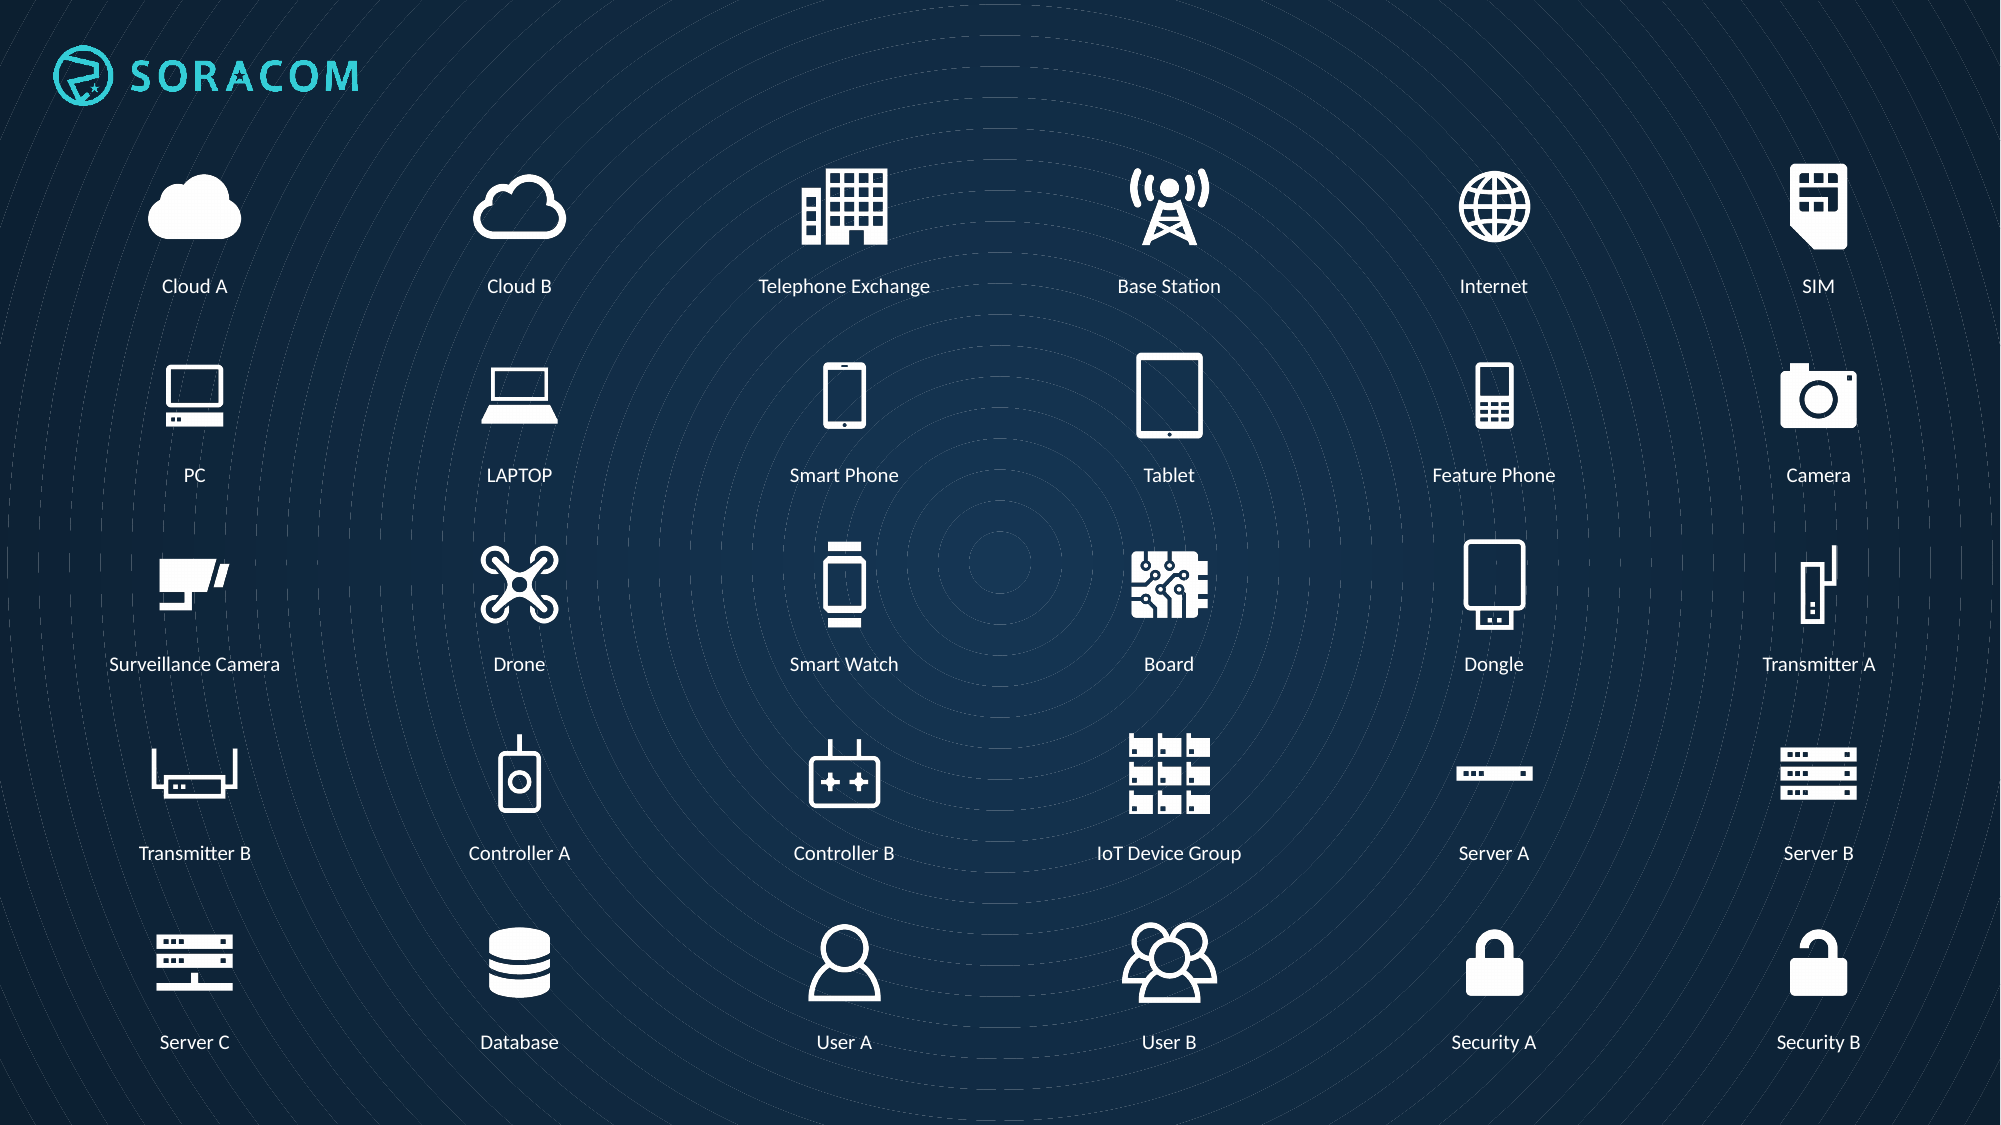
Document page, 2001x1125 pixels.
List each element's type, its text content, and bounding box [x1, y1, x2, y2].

text_box Feature Phone [1417, 454, 1571, 495]
picture [1110, 147, 1229, 266]
text_box PC [169, 455, 221, 495]
picture [1434, 147, 1554, 266]
picture [135, 903, 254, 1022]
picture [1759, 525, 1878, 644]
text_box Drone [478, 644, 561, 684]
text_box Smart Watch [775, 643, 914, 684]
picture [785, 714, 904, 833]
picture [135, 525, 254, 644]
text_box SIM [1787, 266, 1850, 306]
picture [135, 336, 254, 455]
text_box Transmitter A [1747, 643, 1891, 684]
picture [460, 147, 579, 266]
text_box Smart Phone [775, 454, 914, 495]
picture [1110, 903, 1229, 1022]
picture [135, 147, 254, 266]
picture [1110, 525, 1229, 644]
text_box IoT Device Group [1082, 832, 1257, 873]
picture [785, 147, 904, 266]
text_box Cloud B [472, 266, 567, 306]
text_box Base Station [1102, 265, 1236, 306]
picture [460, 525, 579, 644]
picture [1434, 903, 1554, 1022]
text_box Controller B [779, 832, 910, 873]
text_box Internet [1444, 266, 1544, 306]
text_box Telephone Exchange [743, 265, 946, 306]
picture [785, 525, 904, 644]
picture [785, 903, 904, 1022]
picture [1434, 525, 1554, 644]
picture [460, 714, 579, 833]
picture [460, 336, 579, 455]
text_box Security A [1436, 1022, 1552, 1062]
picture [785, 336, 904, 455]
text_box Tablet [1128, 455, 1210, 495]
text_box User A [801, 1022, 888, 1062]
text_box Camera [1771, 455, 1866, 495]
text_box Server A [1443, 833, 1545, 873]
text_box Security B [1761, 1022, 1876, 1062]
picture [1759, 147, 1878, 266]
text_box Server C [145, 1022, 245, 1062]
text_box Server B [1768, 833, 1869, 873]
text_box User B [1127, 1022, 1212, 1062]
text_box Dongle [1449, 644, 1539, 684]
picture [1434, 714, 1554, 833]
text_box Surveillance Camera [94, 643, 296, 684]
text_box Transmitter B [124, 832, 266, 873]
text_box LAPTOP [472, 455, 568, 495]
picture [1110, 714, 1229, 833]
text_box Cloud A [147, 266, 243, 306]
picture [1759, 903, 1878, 1022]
text_box Board [1129, 644, 1210, 684]
text_box Database [465, 1022, 574, 1062]
picture [1759, 336, 1878, 455]
picture [1759, 714, 1878, 833]
picture [1110, 336, 1229, 455]
picture [1434, 336, 1554, 455]
picture [460, 903, 579, 1022]
picture [135, 714, 254, 833]
picture [53, 45, 358, 106]
text_box Controller A [454, 832, 586, 873]
